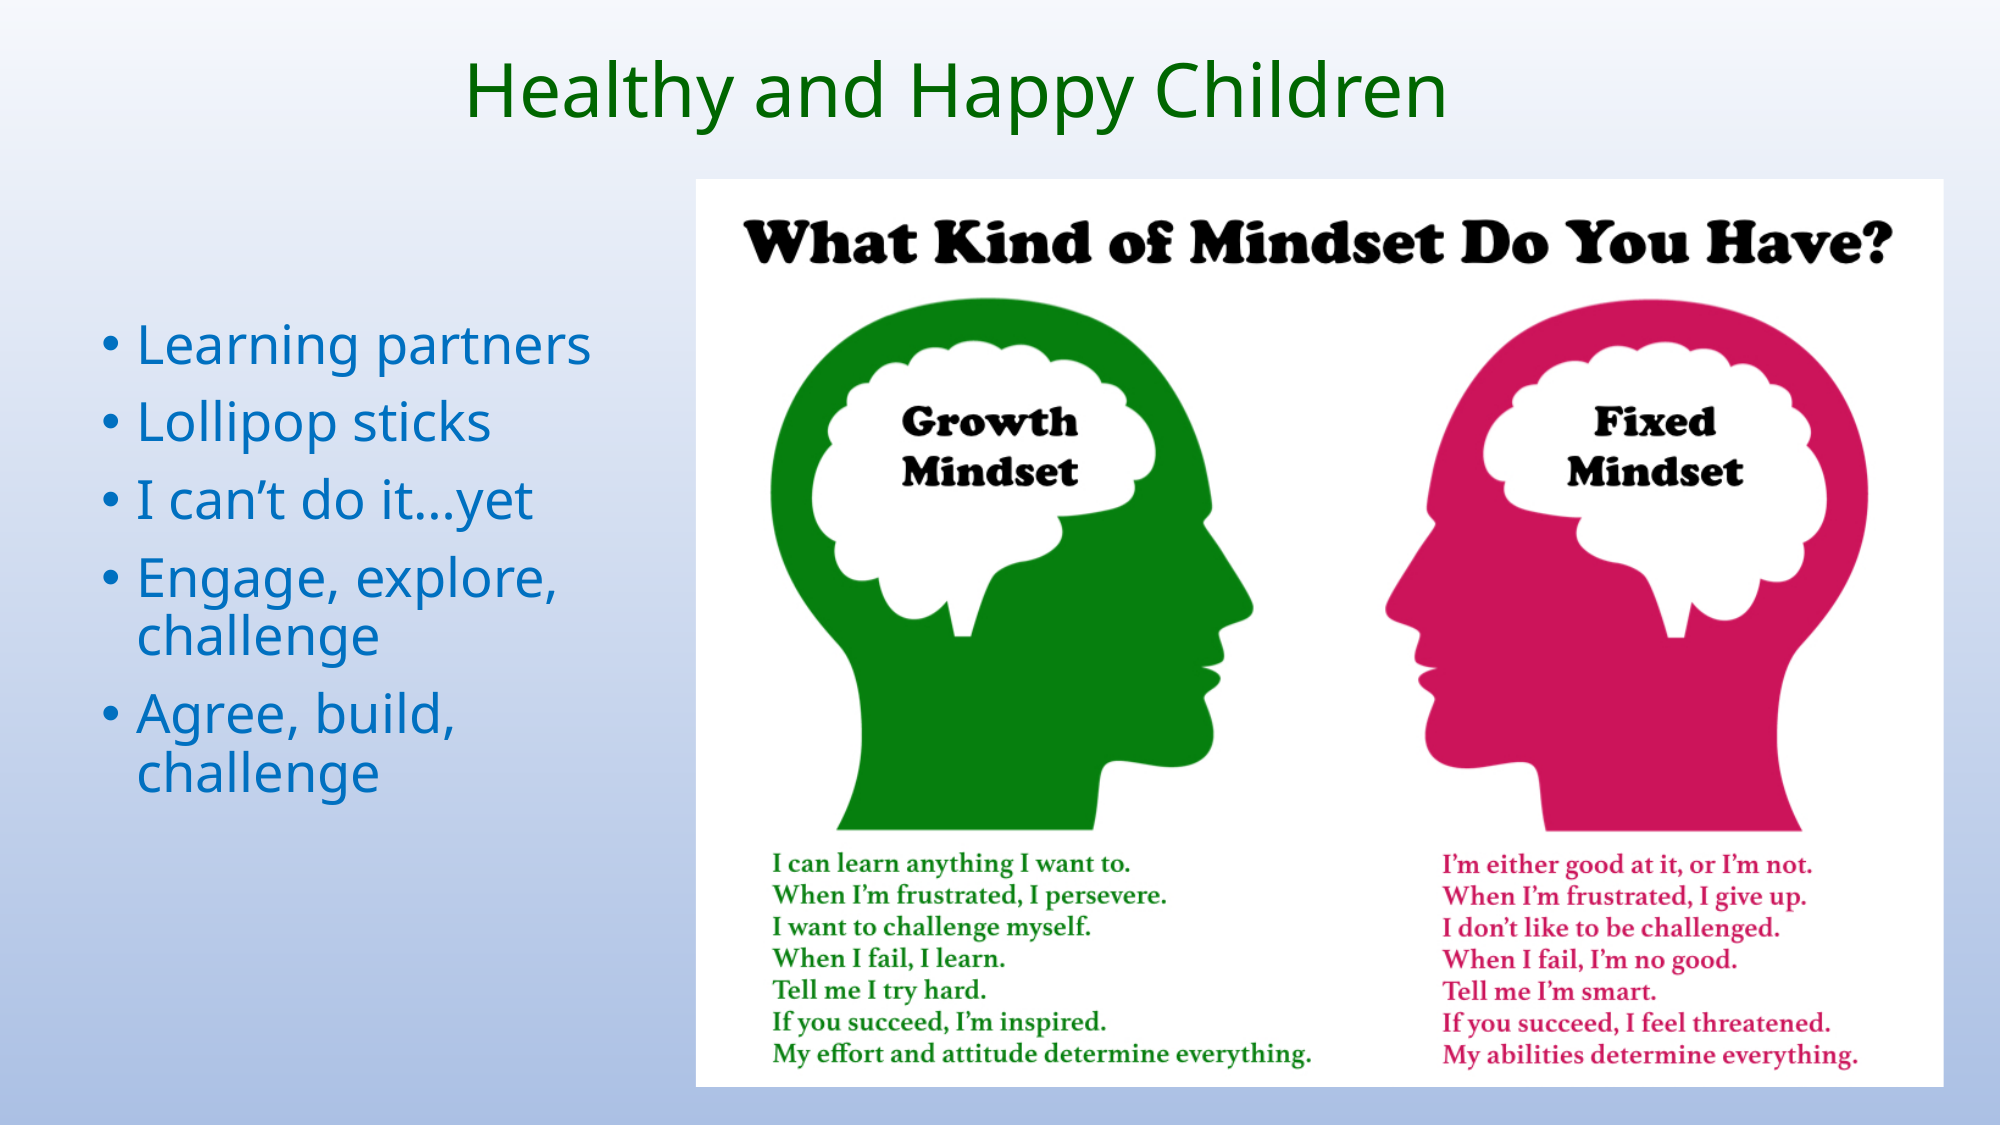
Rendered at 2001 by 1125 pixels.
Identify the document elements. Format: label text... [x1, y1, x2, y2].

title Healthy and Happy Children [448, 45, 1799, 233]
list Learning partners Lollipop sticks I can’t do it…yet Engage, explore, challenge Agree, build, challenge [86, 309, 695, 816]
picture [695, 179, 1944, 1087]
